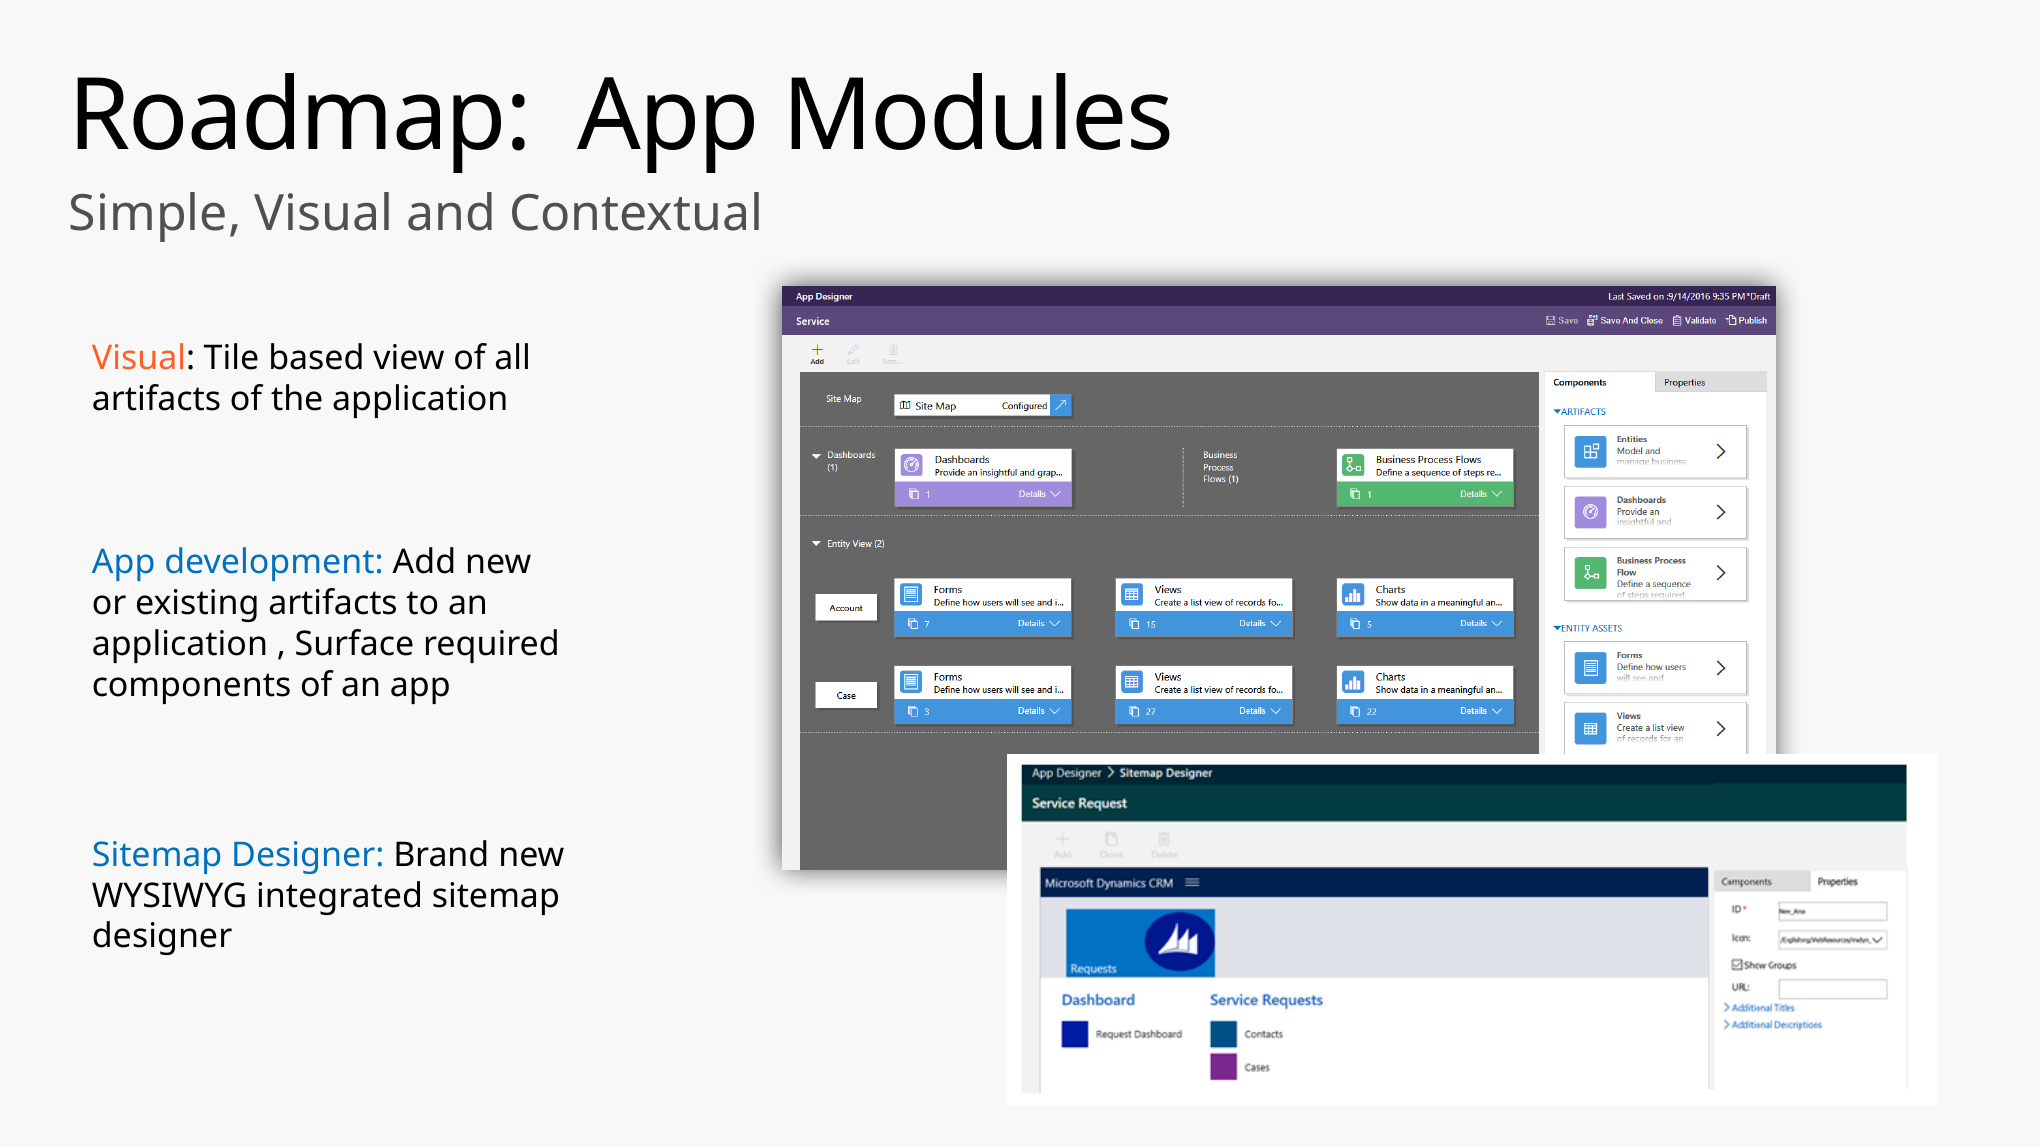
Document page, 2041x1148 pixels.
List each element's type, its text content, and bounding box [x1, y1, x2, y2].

picture [782, 286, 1938, 1106]
text_box Sitemap Designer: Brand new WYSIWYG integrated sitemap designer [77, 825, 585, 963]
text_box Visual: Tile based view of all artifacts of the application [77, 328, 585, 425]
text_box Simple, Visual and Contextual [45, 180, 2020, 263]
title Roadmap: App Modules [45, 48, 1996, 180]
text_box App development: Add new or existing artifacts to an application , Surface required components of an app [77, 532, 585, 711]
